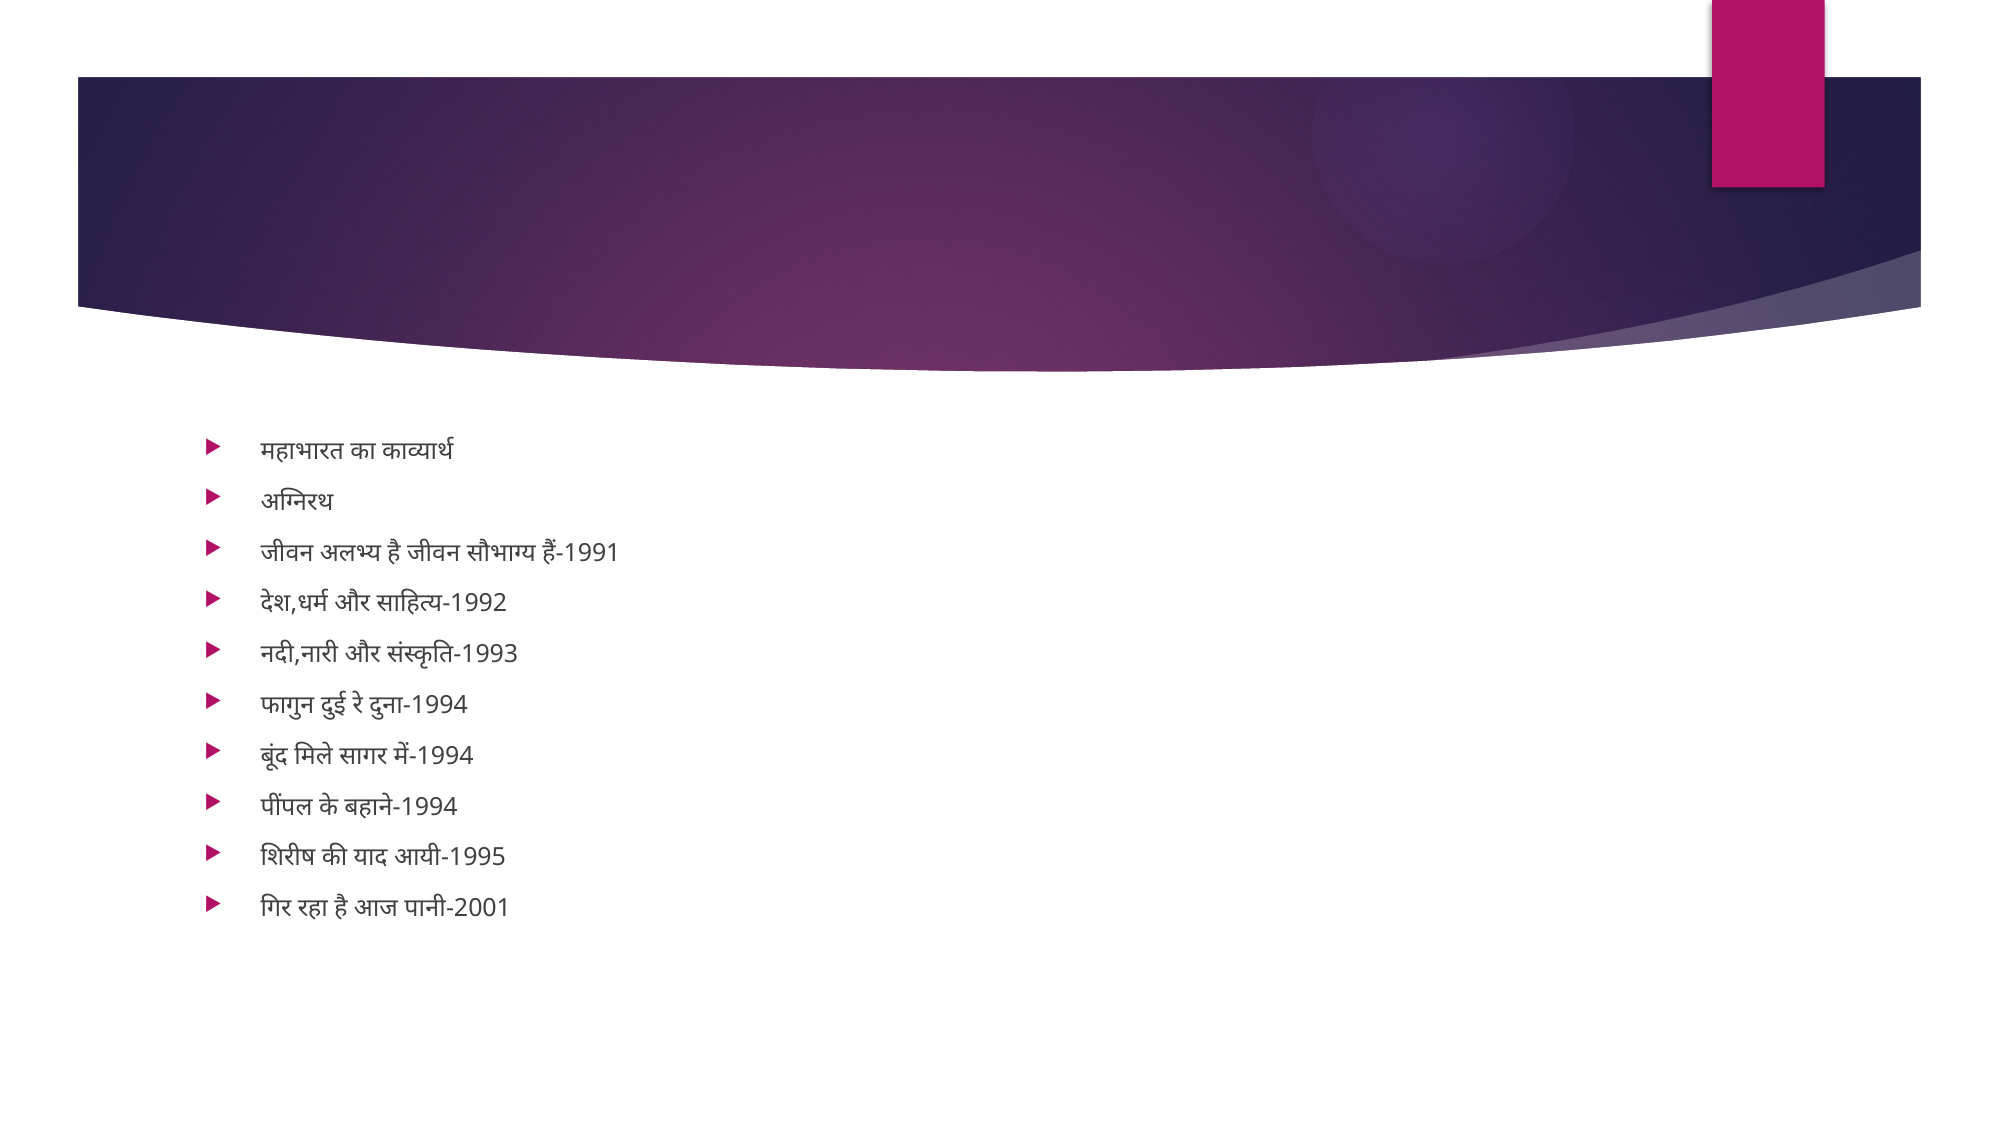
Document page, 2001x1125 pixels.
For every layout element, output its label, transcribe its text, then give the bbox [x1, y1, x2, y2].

list महाभारत का काव्यार्थ अग्निरथ जीवन अलभ्य है जीवन सौभाग्य हैं-1991 देश,धर्म और साहित्य-1992 नदी,नारी और संस्कृति-1993 फागुन दुई रे दुना-1994 बूंद मिले सागर में-1994 पींपल के बहाने-1994 शिरीष की याद आयी-1995 गिर रहा है आज पानी-2001 [189, 427, 1638, 988]
